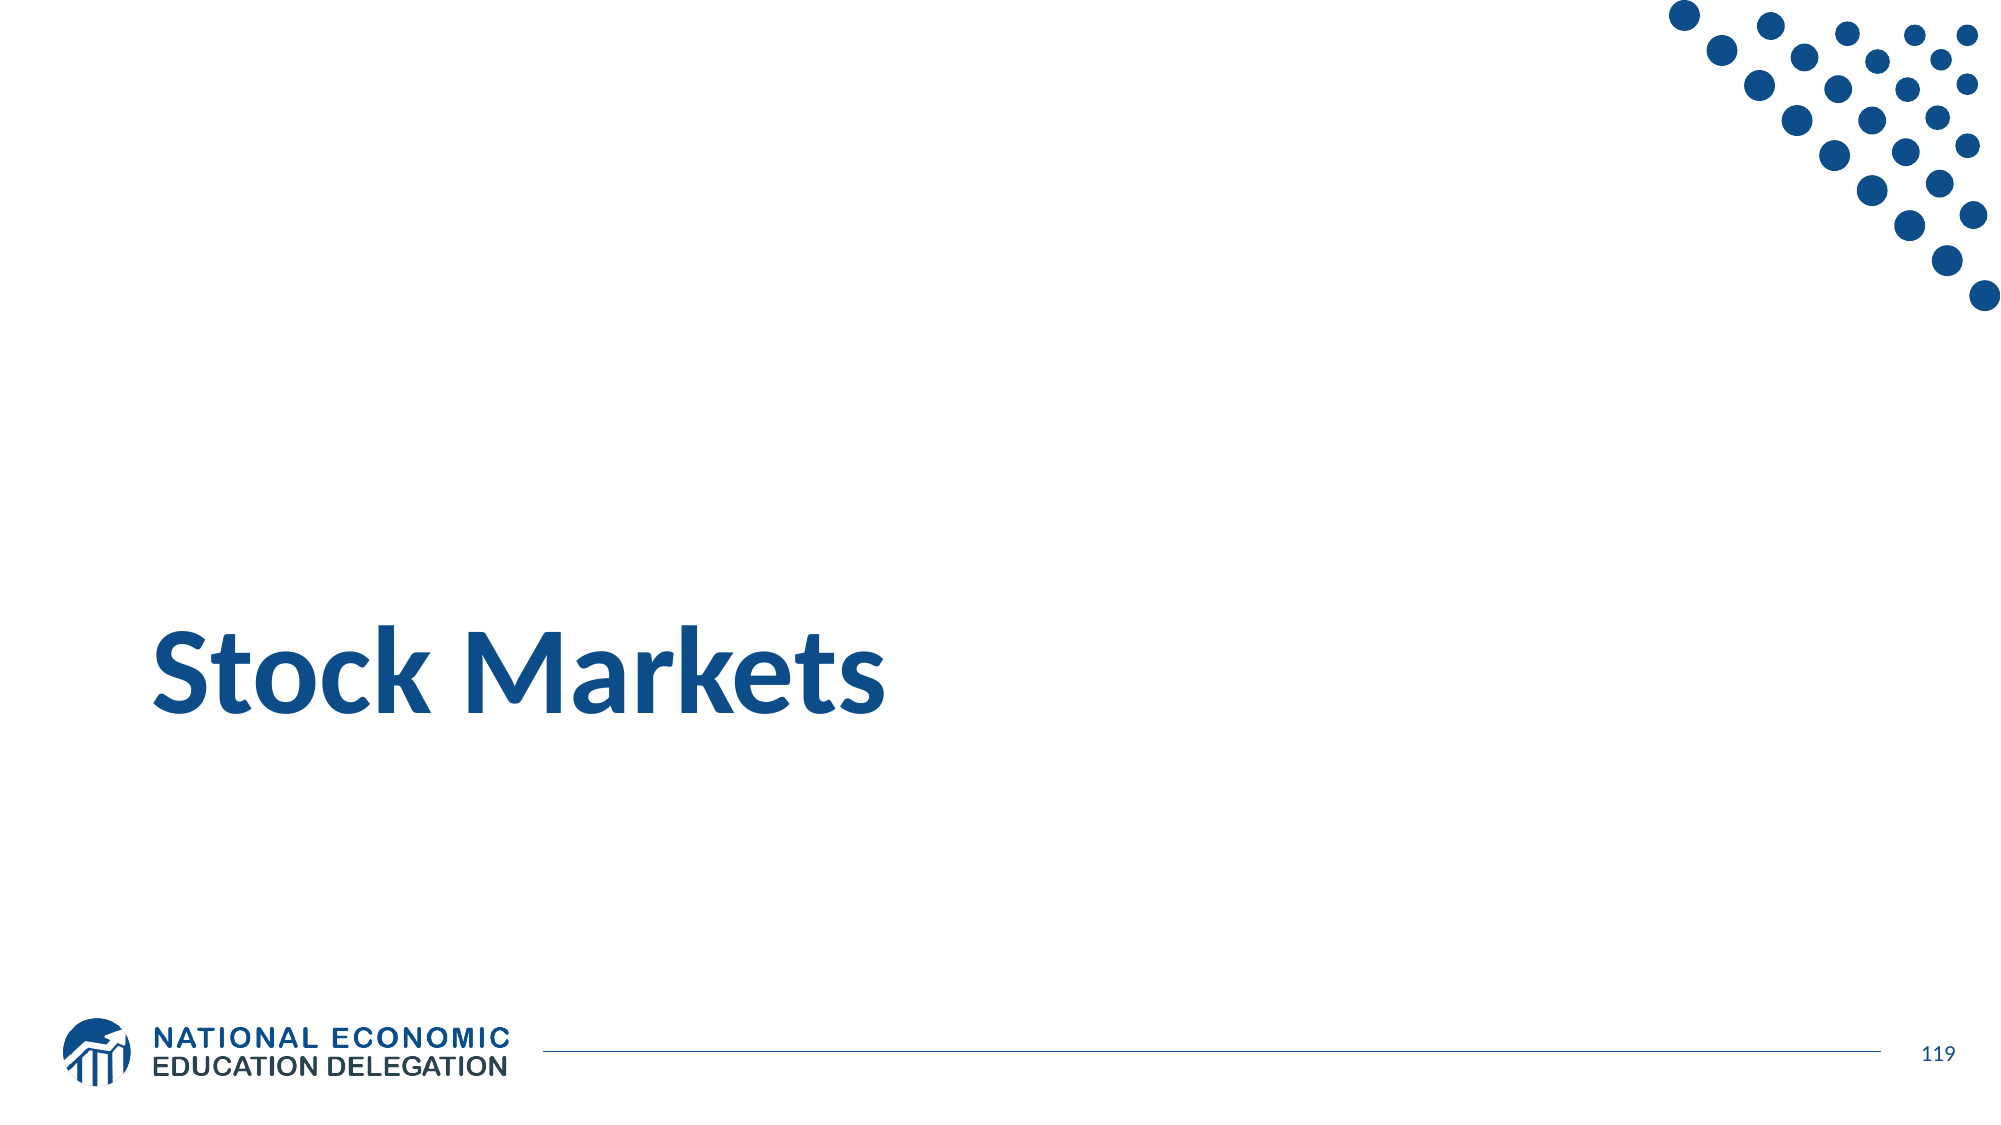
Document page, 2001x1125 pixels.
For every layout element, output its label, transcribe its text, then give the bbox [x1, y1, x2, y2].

picture [55, 1013, 520, 1091]
slide_number 119 [1521, 1022, 1972, 1082]
title Stock Markets [136, 280, 1862, 749]
